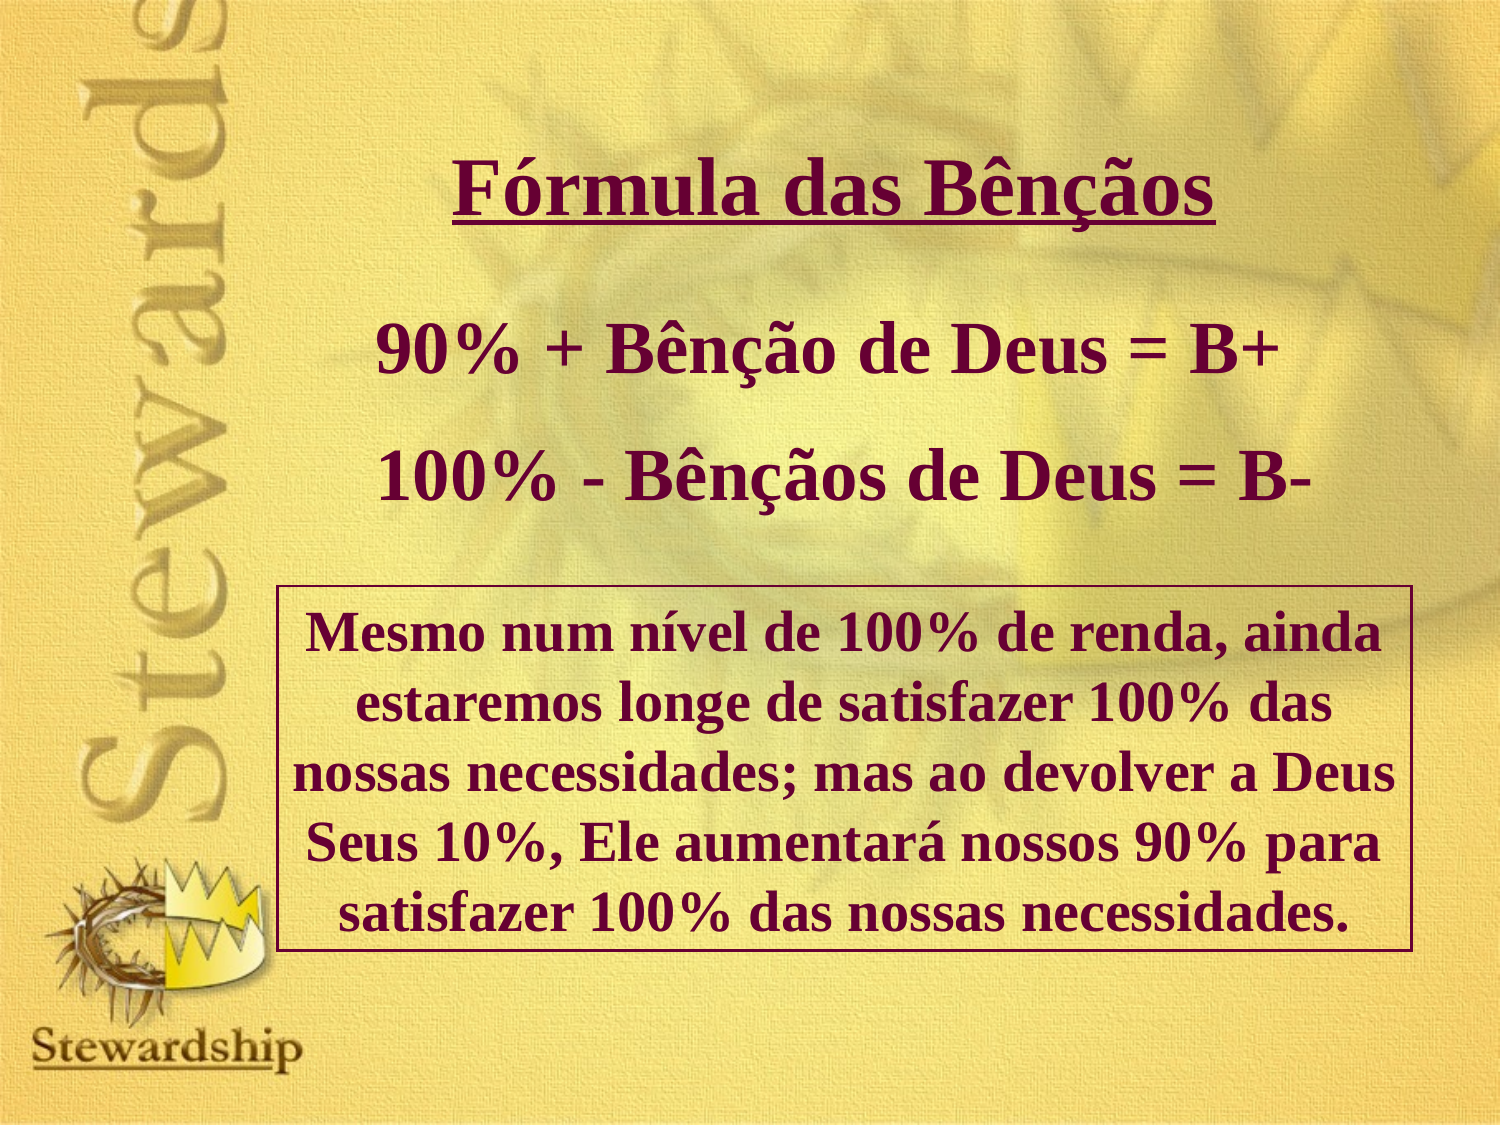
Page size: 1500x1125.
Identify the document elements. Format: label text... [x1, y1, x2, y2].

text_box Fórmula das Bênçãos [230, 113, 1438, 251]
picture [0, 0, 1500, 1125]
text_box 90% + Bênção de Deus = B+ 100% - Bênçãos de Deus = B- [360, 290, 1353, 524]
text_box Mesmo num nível de 100% de renda, ainda estaremos longe de satisfazer 100% das nossas necessidades; mas ao devolver a Deus Seus 10%, Ele aumentará nossos 90% para satisfazer 100% das nossas necessidades. [277, 586, 1412, 951]
